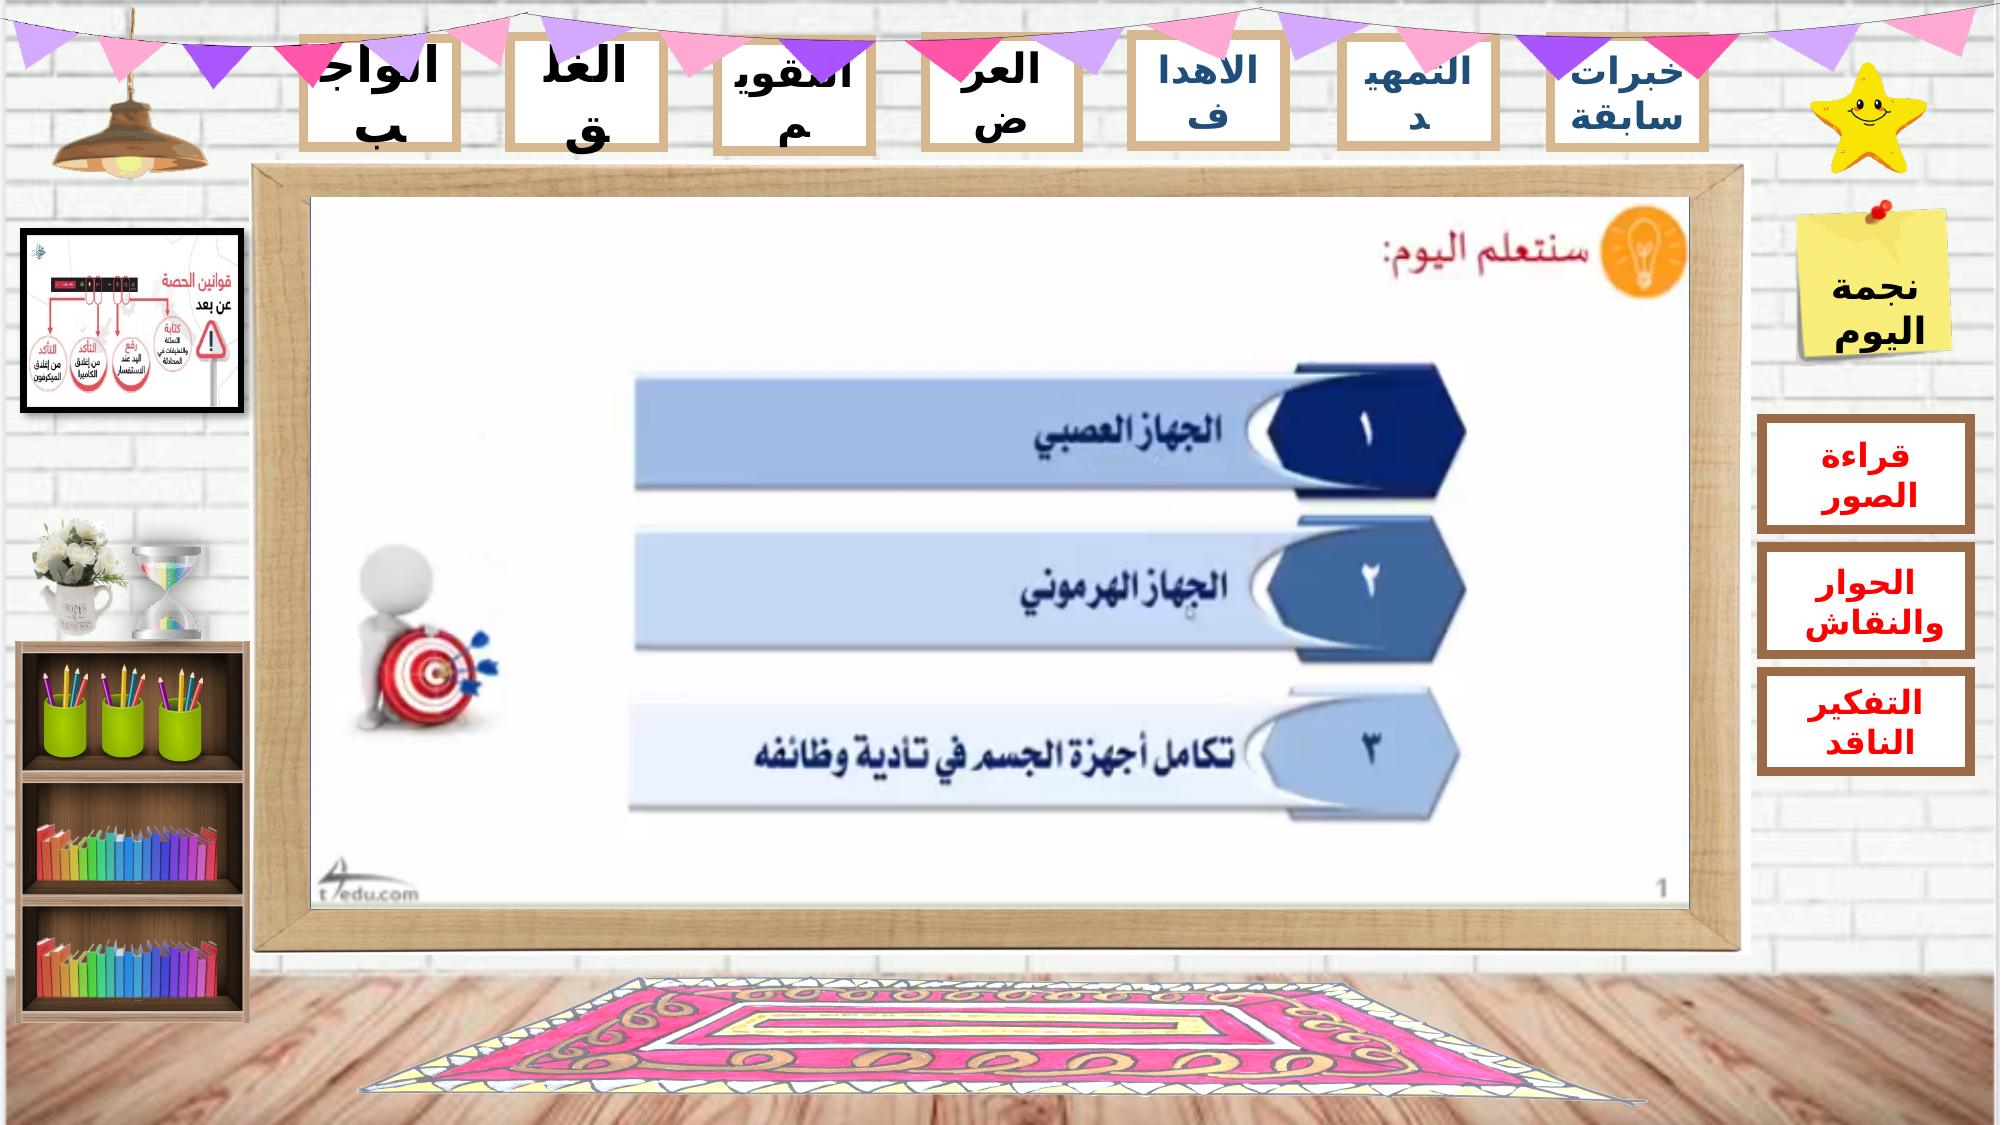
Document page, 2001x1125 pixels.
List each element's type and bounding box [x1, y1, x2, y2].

text_box [1762, 418, 1971, 772]
picture [0, 0, 2000, 1125]
